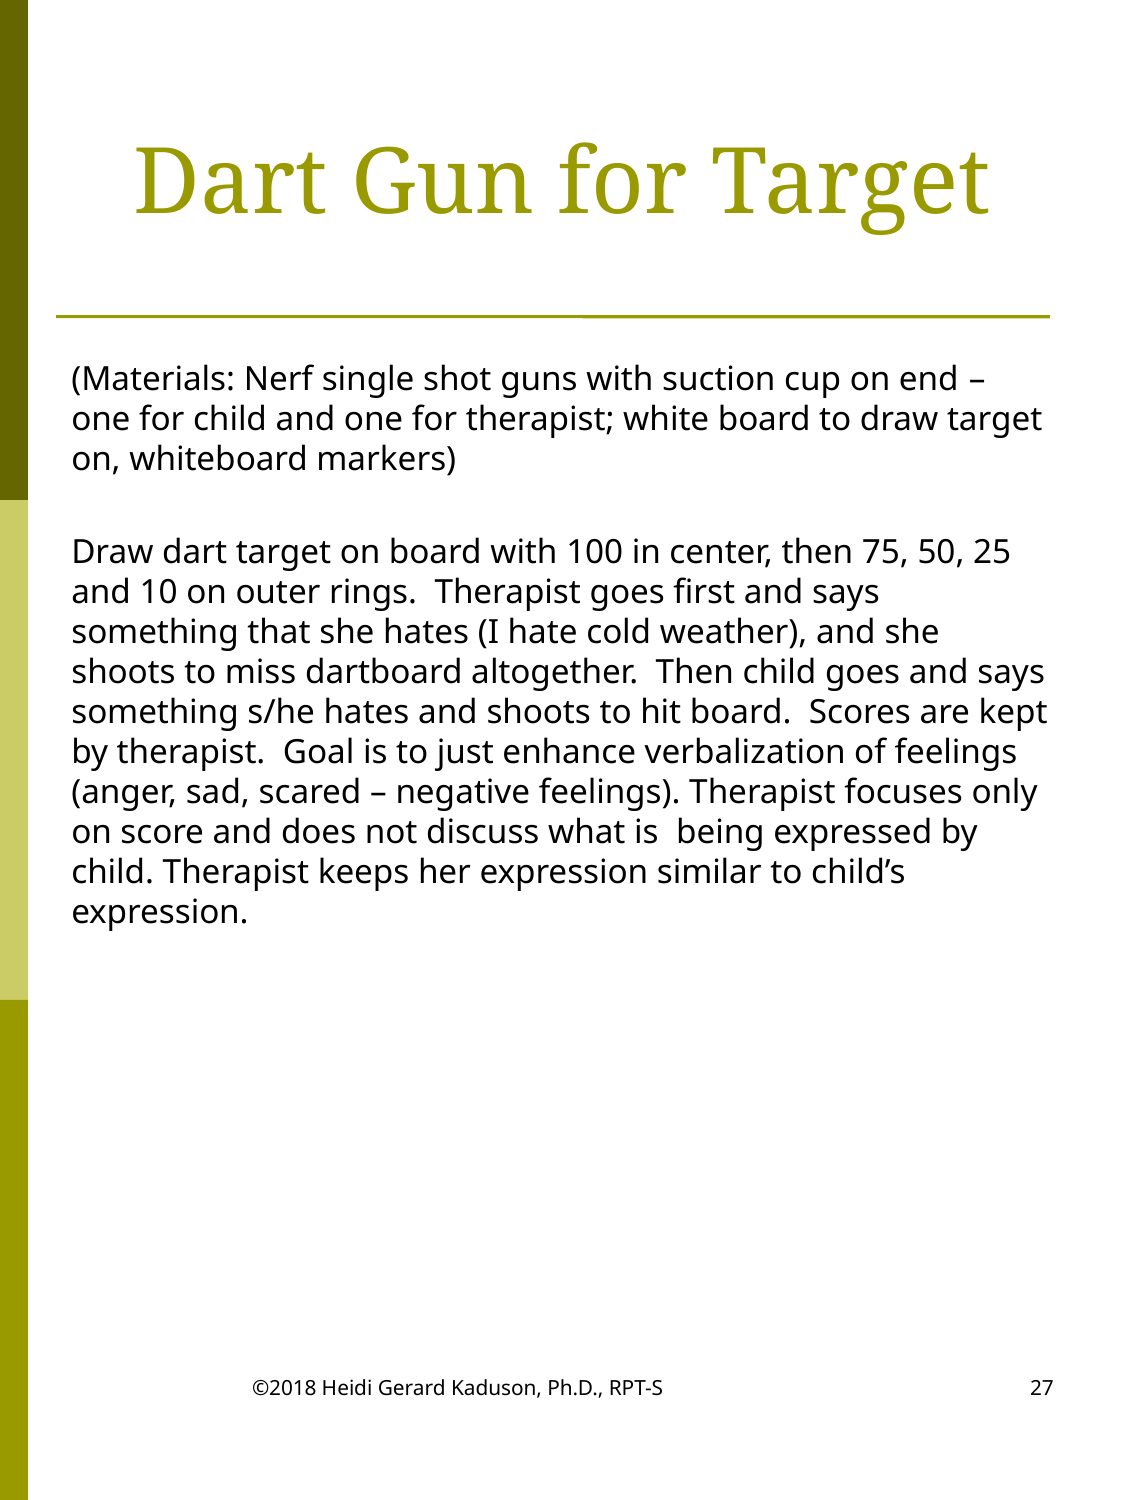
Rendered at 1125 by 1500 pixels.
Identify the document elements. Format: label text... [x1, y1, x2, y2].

list (Materials: Nerf single shot guns with suction cup on end – one for child and one for therapist; white board to draw target on, whiteboard markers) Draw dart target on board with 100 in center, then 75, 50, 25 and 10 on outer rings. Therapist goes first and says something that she hates (I hate cold weather), and she shoots to miss dartboard altogether. Then child goes and says something s/he hates and shoots to hit board. Scores are kept by therapist. Goal is to just enhance verbalization of feelings (anger, sad, scared – negative feelings). Therapist focuses only on score and does not discuss what is being expressed by child. Therapist keeps her expression similar to child’s expression. [56, 350, 1069, 1341]
title Dart Gun for Target [56, 60, 1069, 240]
footer ©2018 Heidi Gerard Kaduson, Ph.D., RPT-S [174, 1366, 741, 1467]
slide_number 27 [806, 1366, 1069, 1467]
